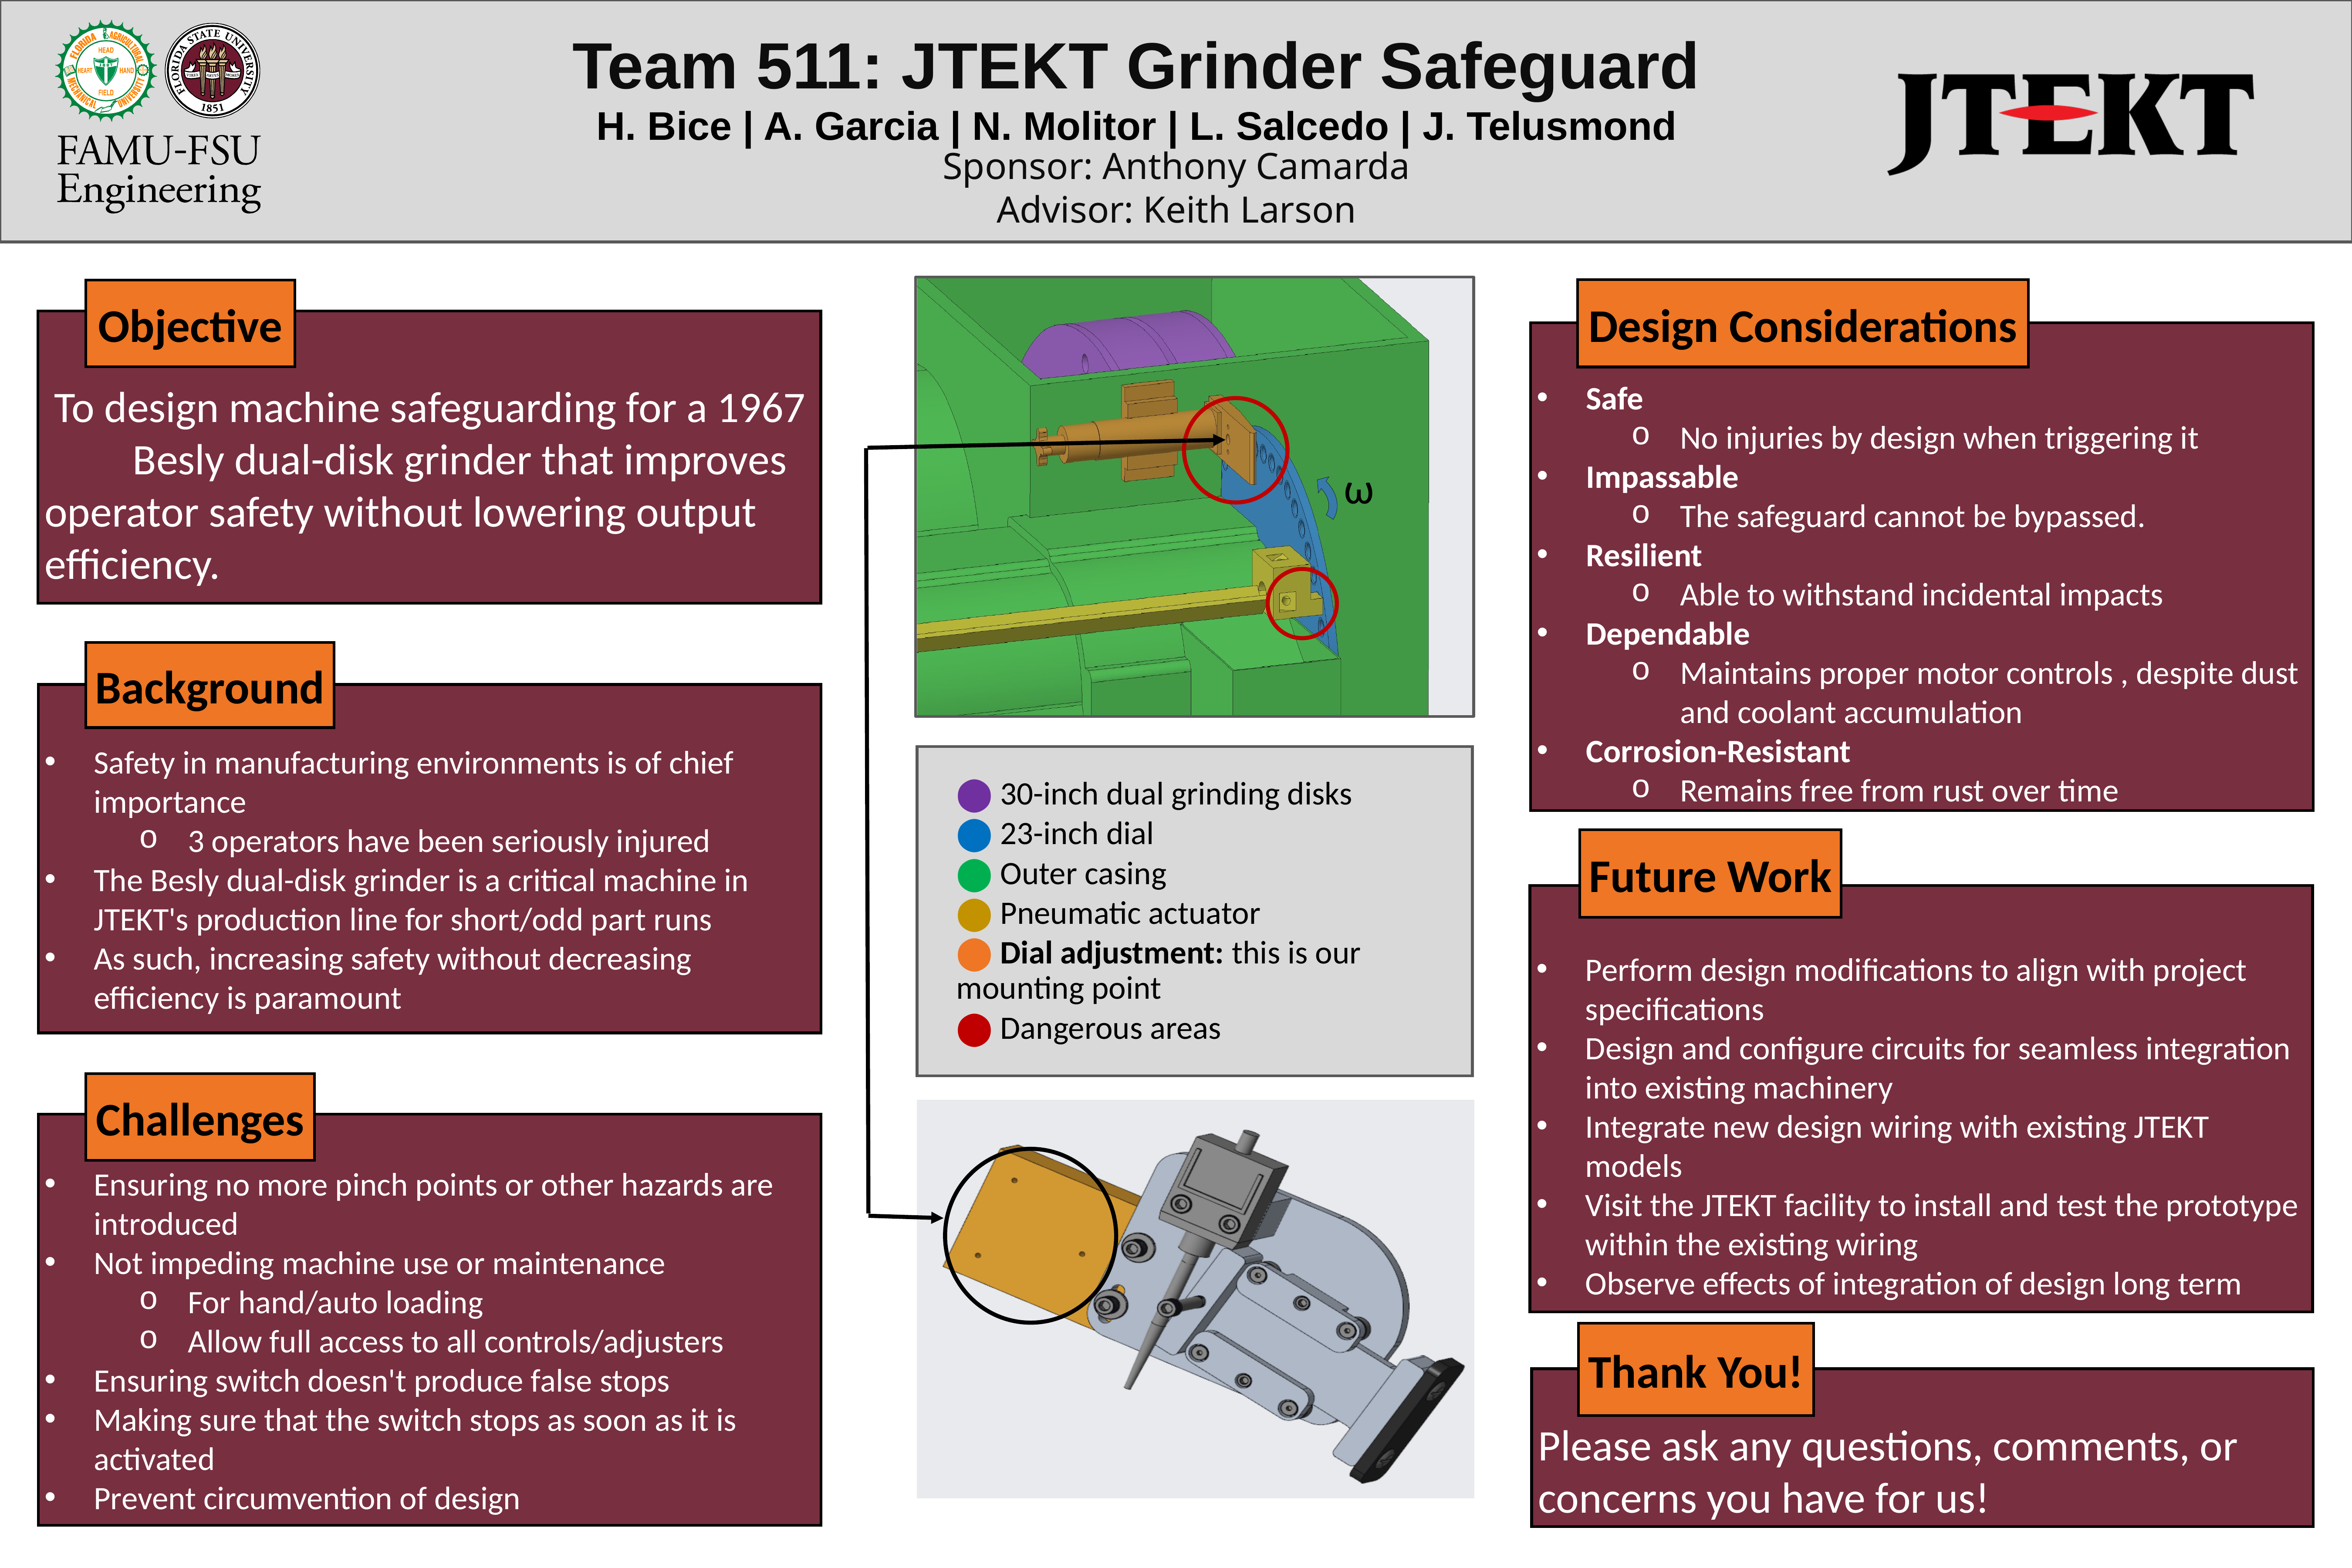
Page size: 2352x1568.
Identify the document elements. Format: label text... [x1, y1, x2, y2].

picture [55, 20, 261, 214]
picture [917, 1100, 1474, 1498]
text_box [38, 1073, 821, 1526]
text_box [867, 439, 1226, 448]
text_box [0, 0, 2352, 243]
text_box ⬤ 30-inch dual grinding disks ⬤ 23-inch dial ⬤ Outer casing ⬤ Pneumatic actuator ⬤ Dial adjustment: this is our mounting point ⬤ Dangerous areas [916, 746, 1473, 1076]
text_box Sponsor: Anthony Camarda Advisor: Keith Larson [625, 139, 1728, 233]
text_box Team 511: JTEKT Grinder Safeguard [566, 20, 1736, 115]
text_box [868, 1216, 944, 1218]
text_box H. Bice | A. Garcia | N. Molitor | L. Salcedo | J. Telusmond [590, 97, 1713, 152]
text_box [38, 642, 821, 1033]
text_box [866, 448, 868, 1213]
picture [1835, 23, 2307, 206]
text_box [917, 278, 1473, 715]
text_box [1531, 1323, 2314, 1527]
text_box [1530, 830, 2313, 1312]
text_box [1530, 280, 2314, 811]
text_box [38, 280, 821, 603]
